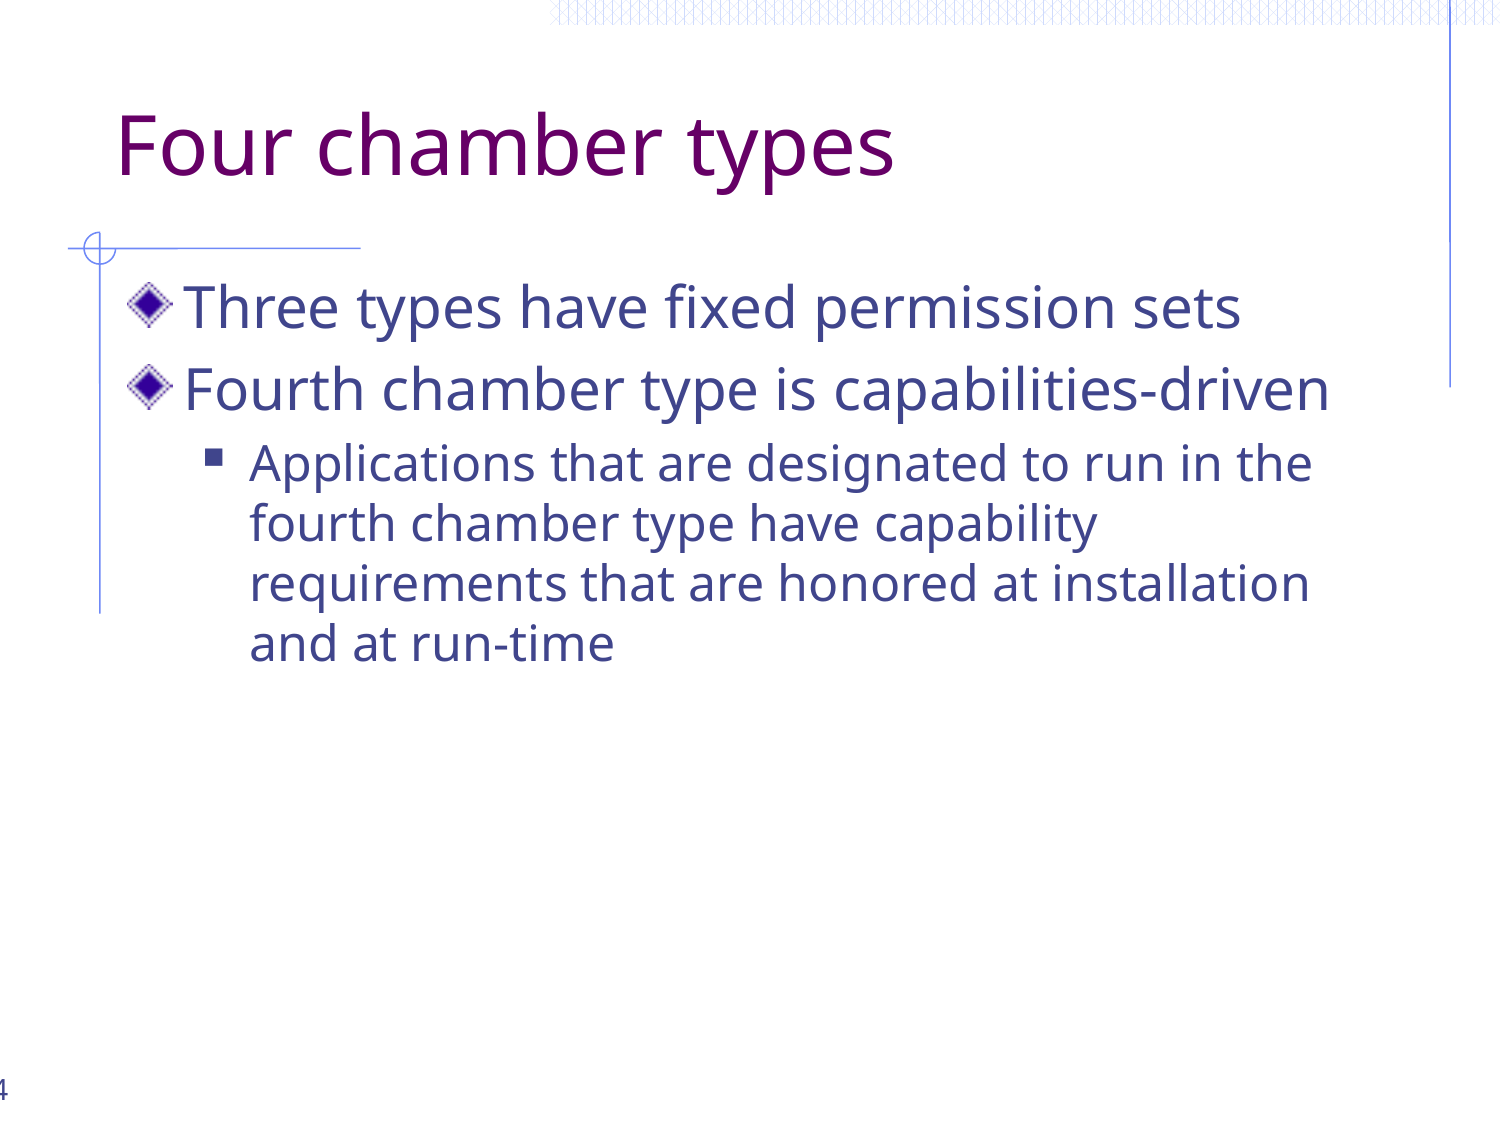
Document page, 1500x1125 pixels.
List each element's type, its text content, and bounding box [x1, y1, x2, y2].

list Three types have fixed permission sets Fourth chamber type is capabilities-driven Applications that are designated to run in the fourth chamber type have capability requirements that are honored at installation and at run-time [112, 262, 1388, 1026]
picture [127, 364, 173, 410]
title Four chamber types [99, 49, 1376, 201]
picture [127, 282, 173, 328]
